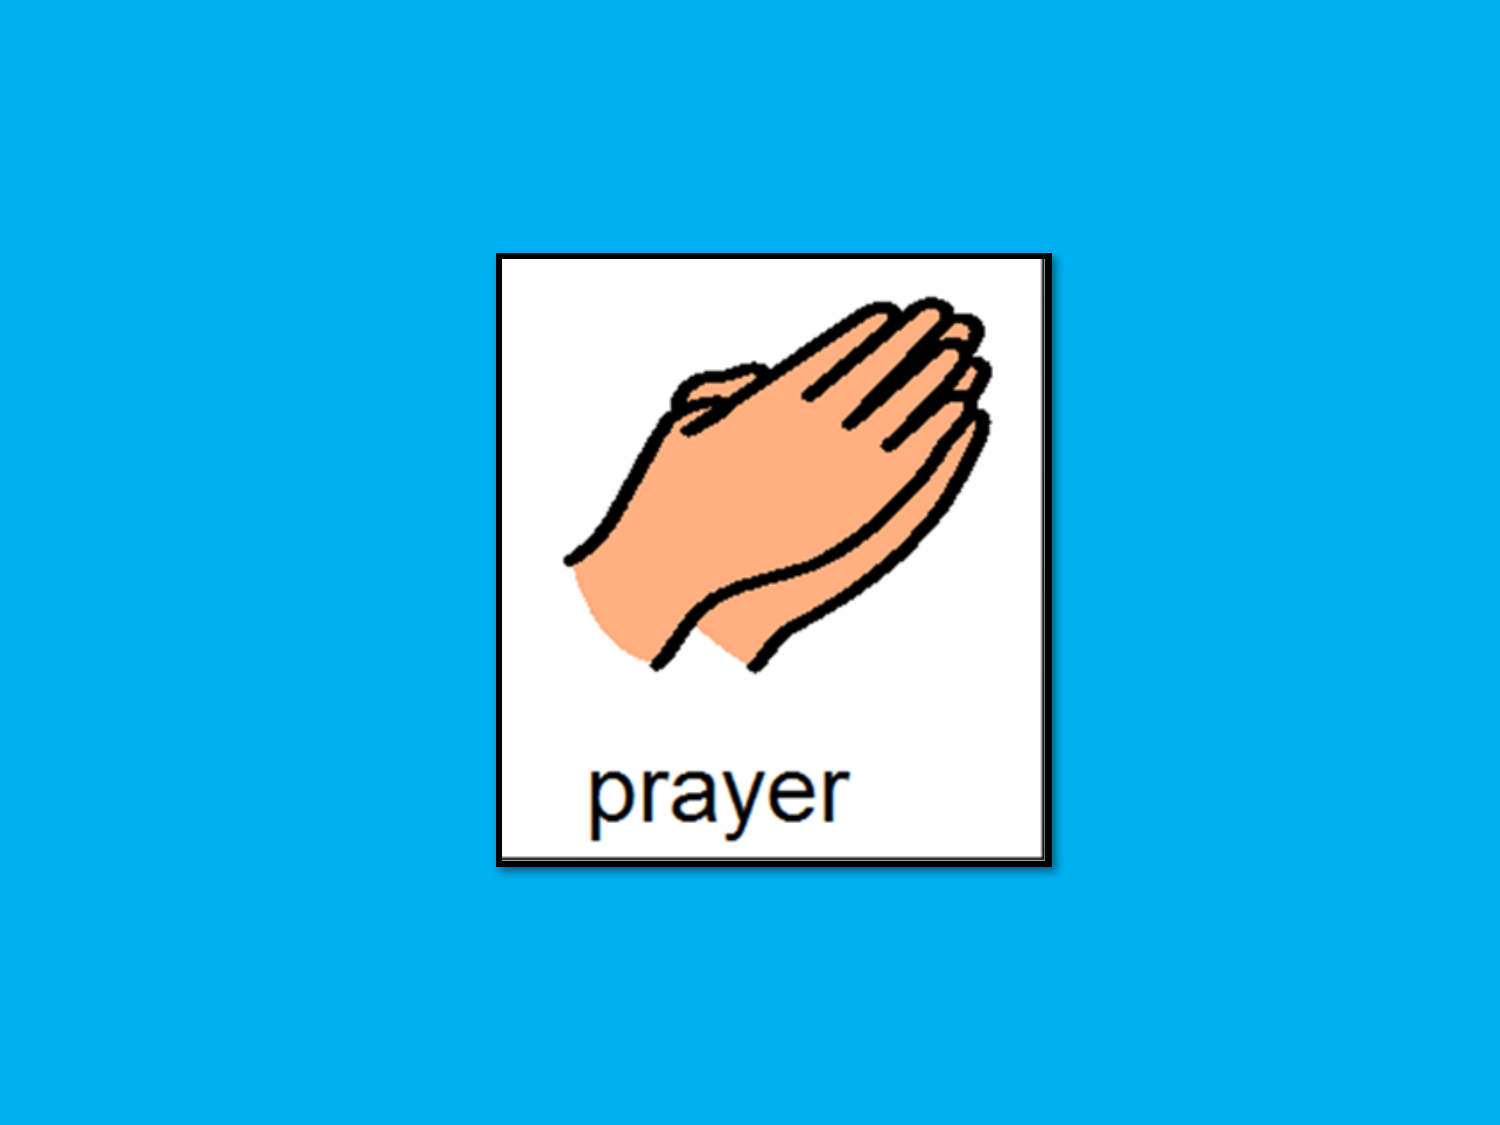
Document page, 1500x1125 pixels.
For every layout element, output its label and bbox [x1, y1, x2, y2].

picture [501, 258, 1046, 862]
